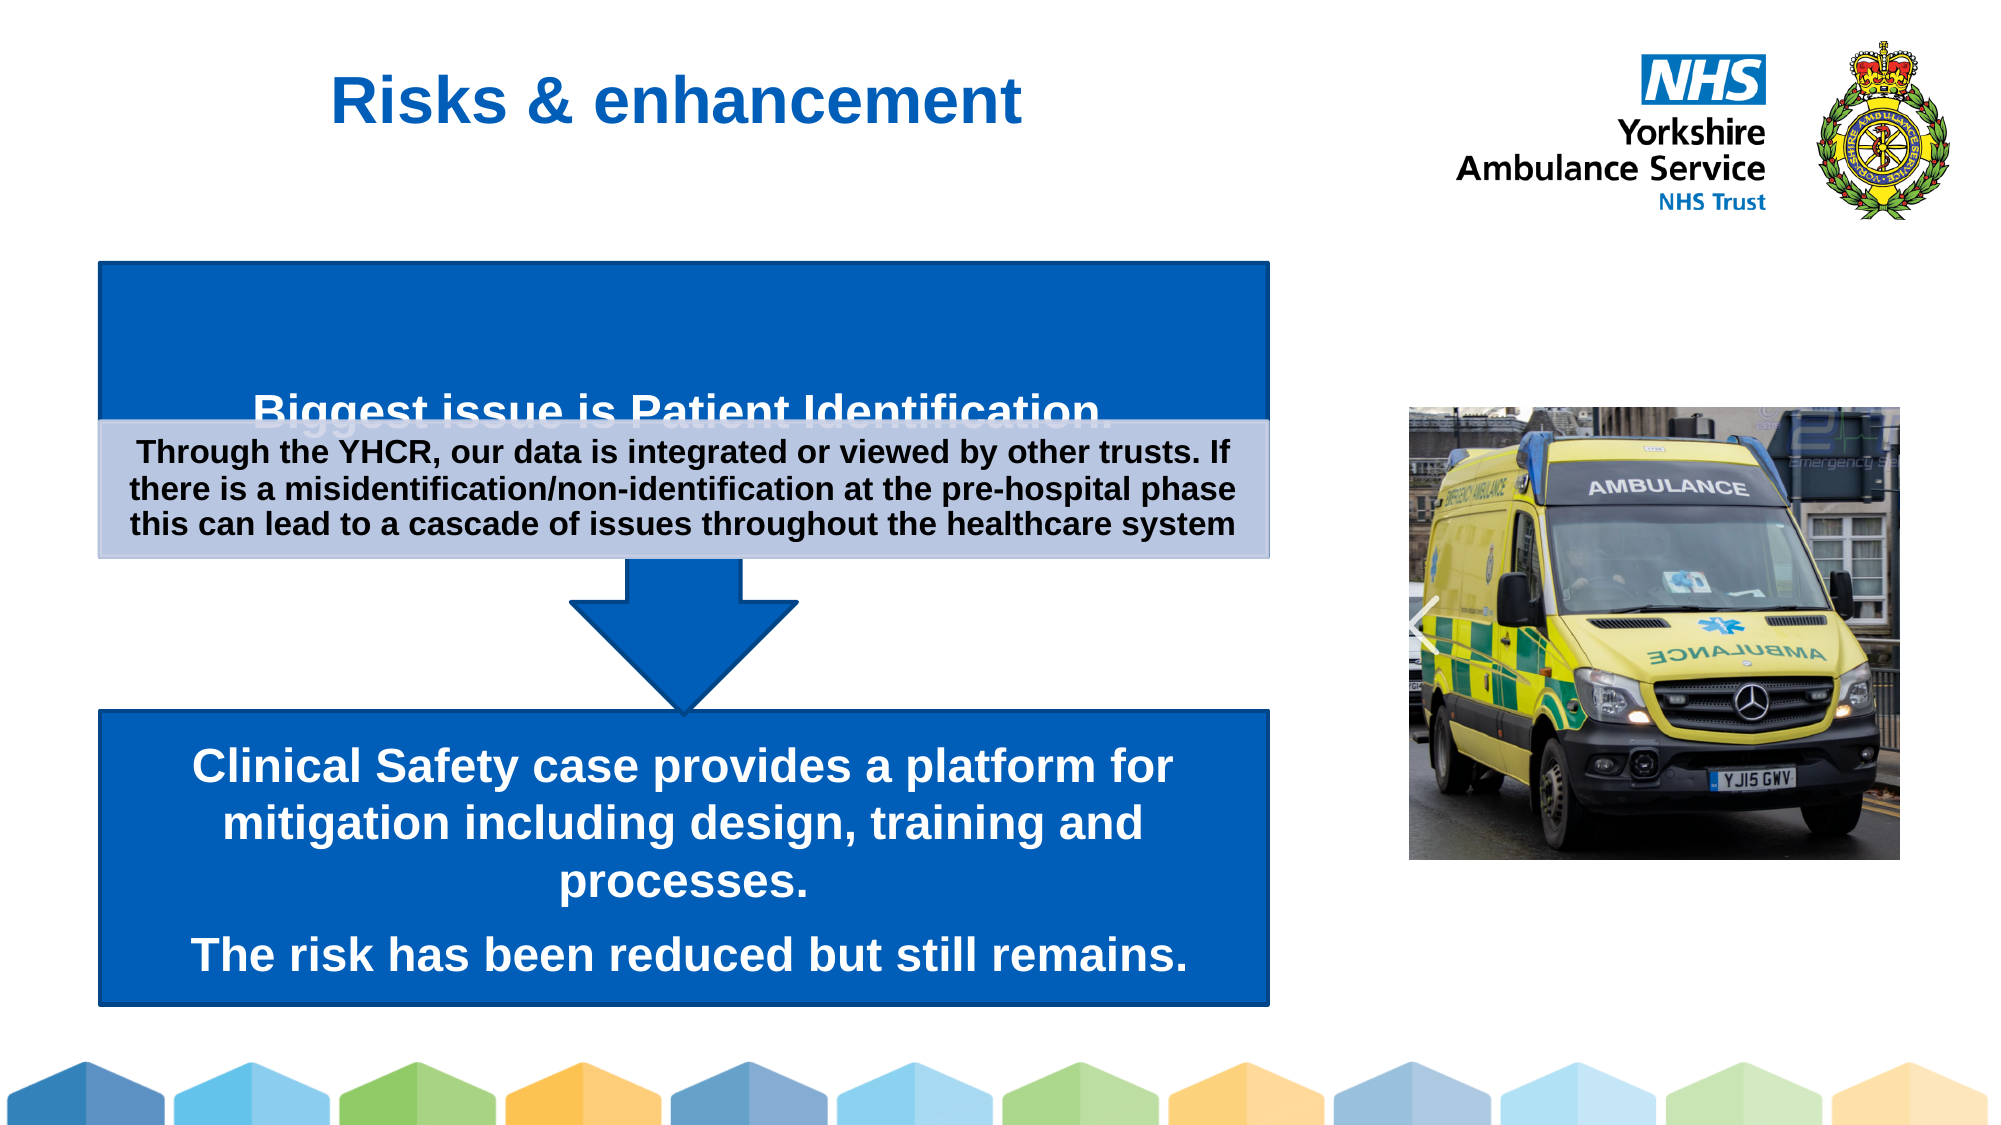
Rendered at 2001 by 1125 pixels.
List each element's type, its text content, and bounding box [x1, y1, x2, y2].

picture [1456, 41, 1950, 220]
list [99, 262, 1268, 1006]
picture [1, 1055, 1994, 1125]
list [1409, 407, 1901, 860]
title Risks & enhancement [39, 58, 1333, 151]
